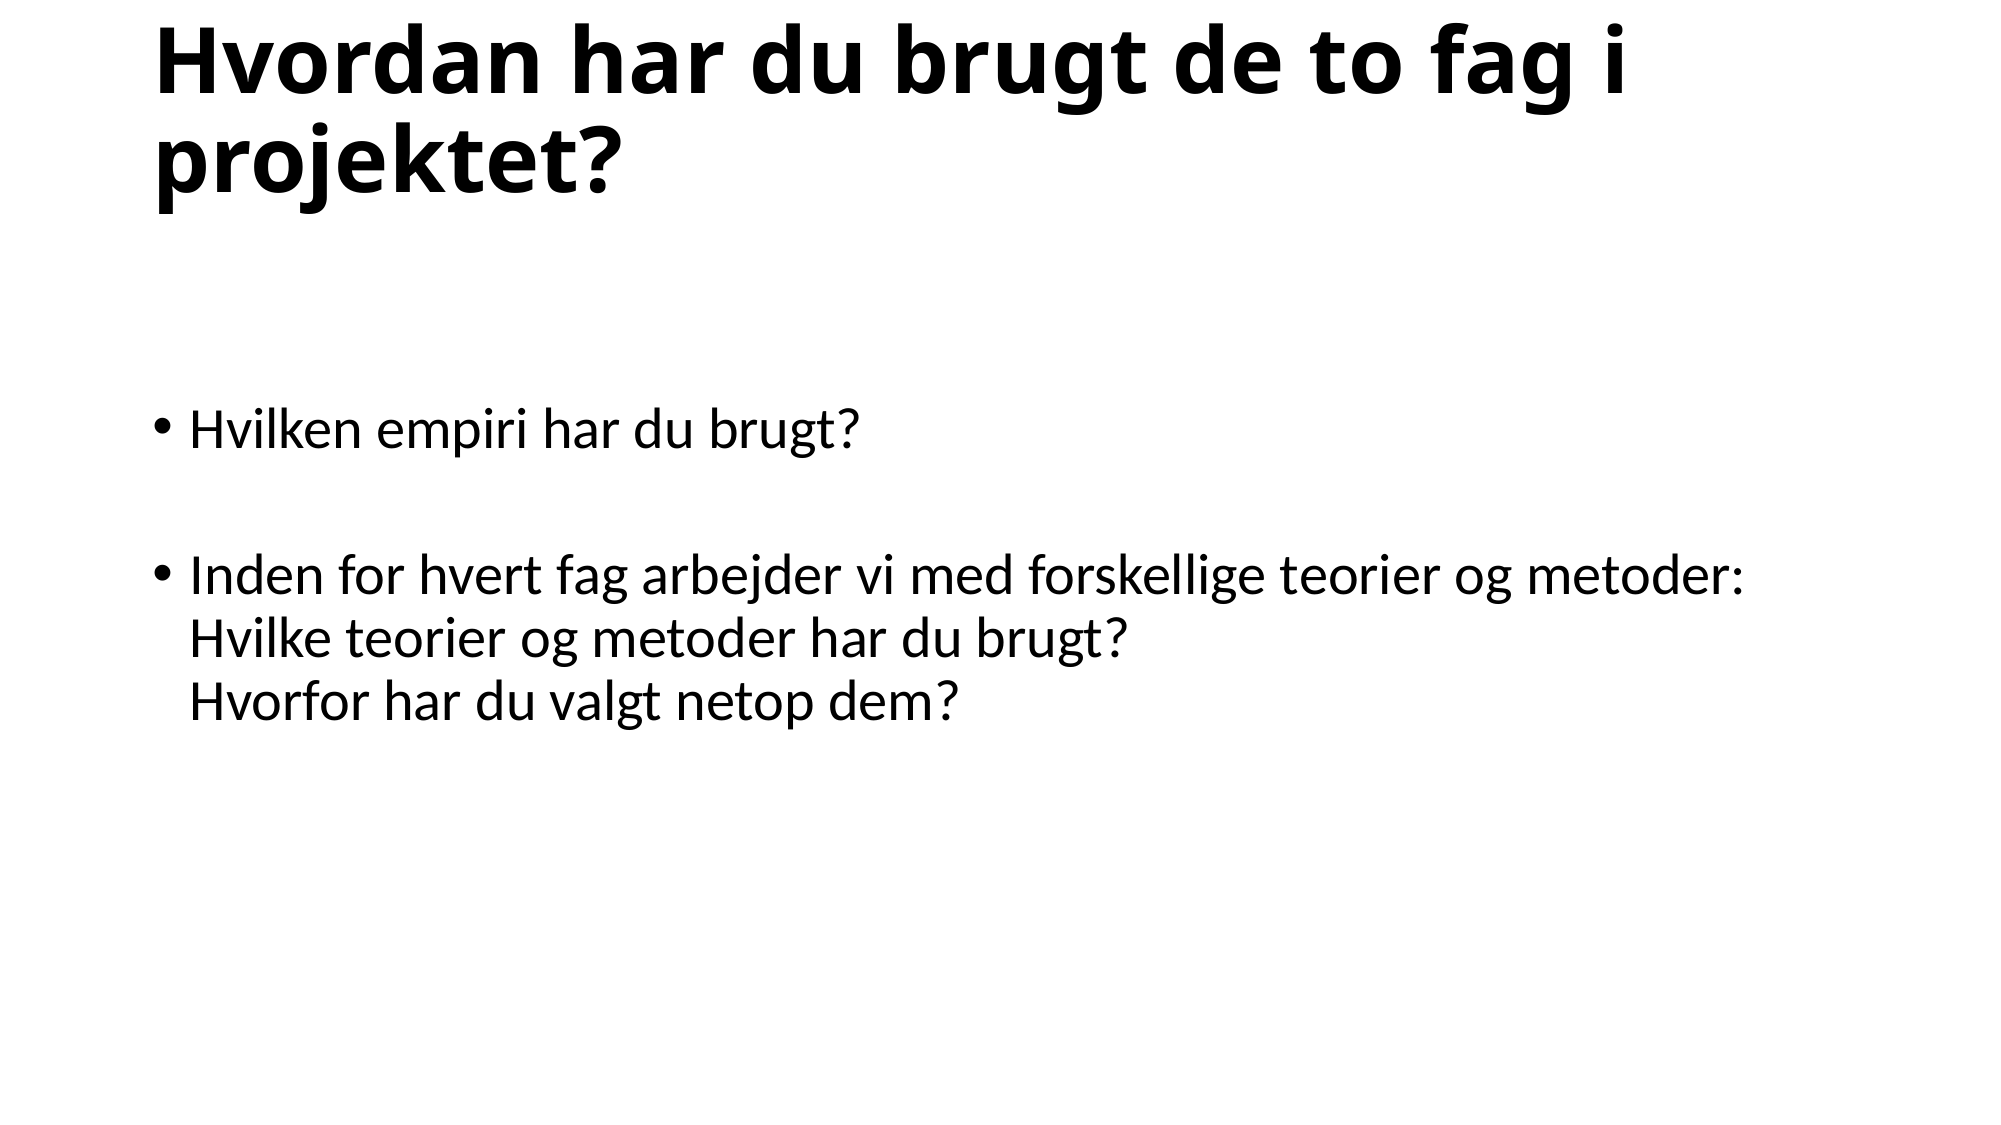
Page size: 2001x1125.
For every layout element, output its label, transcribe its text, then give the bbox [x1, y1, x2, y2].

list Hvilken empiri har du brugt? Inden for hvert fag arbejder vi med forskellige teorier og metoder: Hvilke teorier og metoder har du brugt? Hvorfor har du valgt netop dem? [137, 299, 1863, 1014]
title Hvordan har du brugt de to fag i projektet? [137, 59, 1863, 278]
